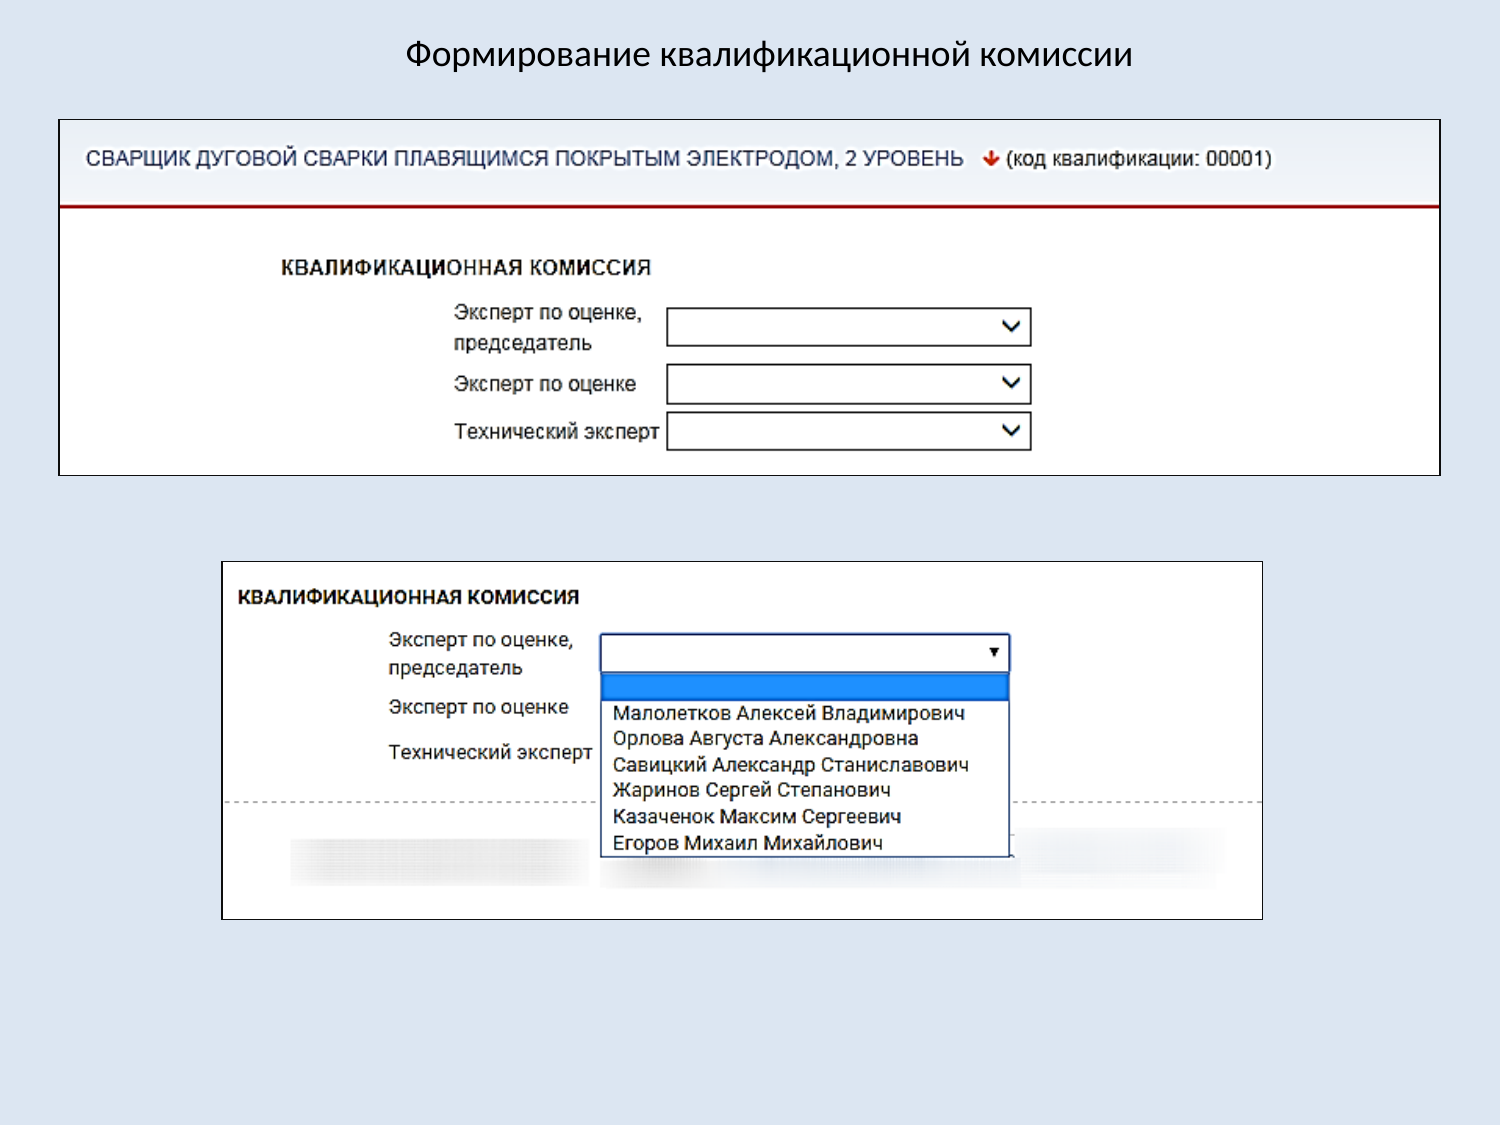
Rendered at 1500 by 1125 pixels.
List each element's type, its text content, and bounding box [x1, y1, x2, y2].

picture [59, 119, 1440, 476]
picture [222, 562, 1262, 919]
text_box Формирование квалификационной комиссии [390, 21, 1150, 82]
